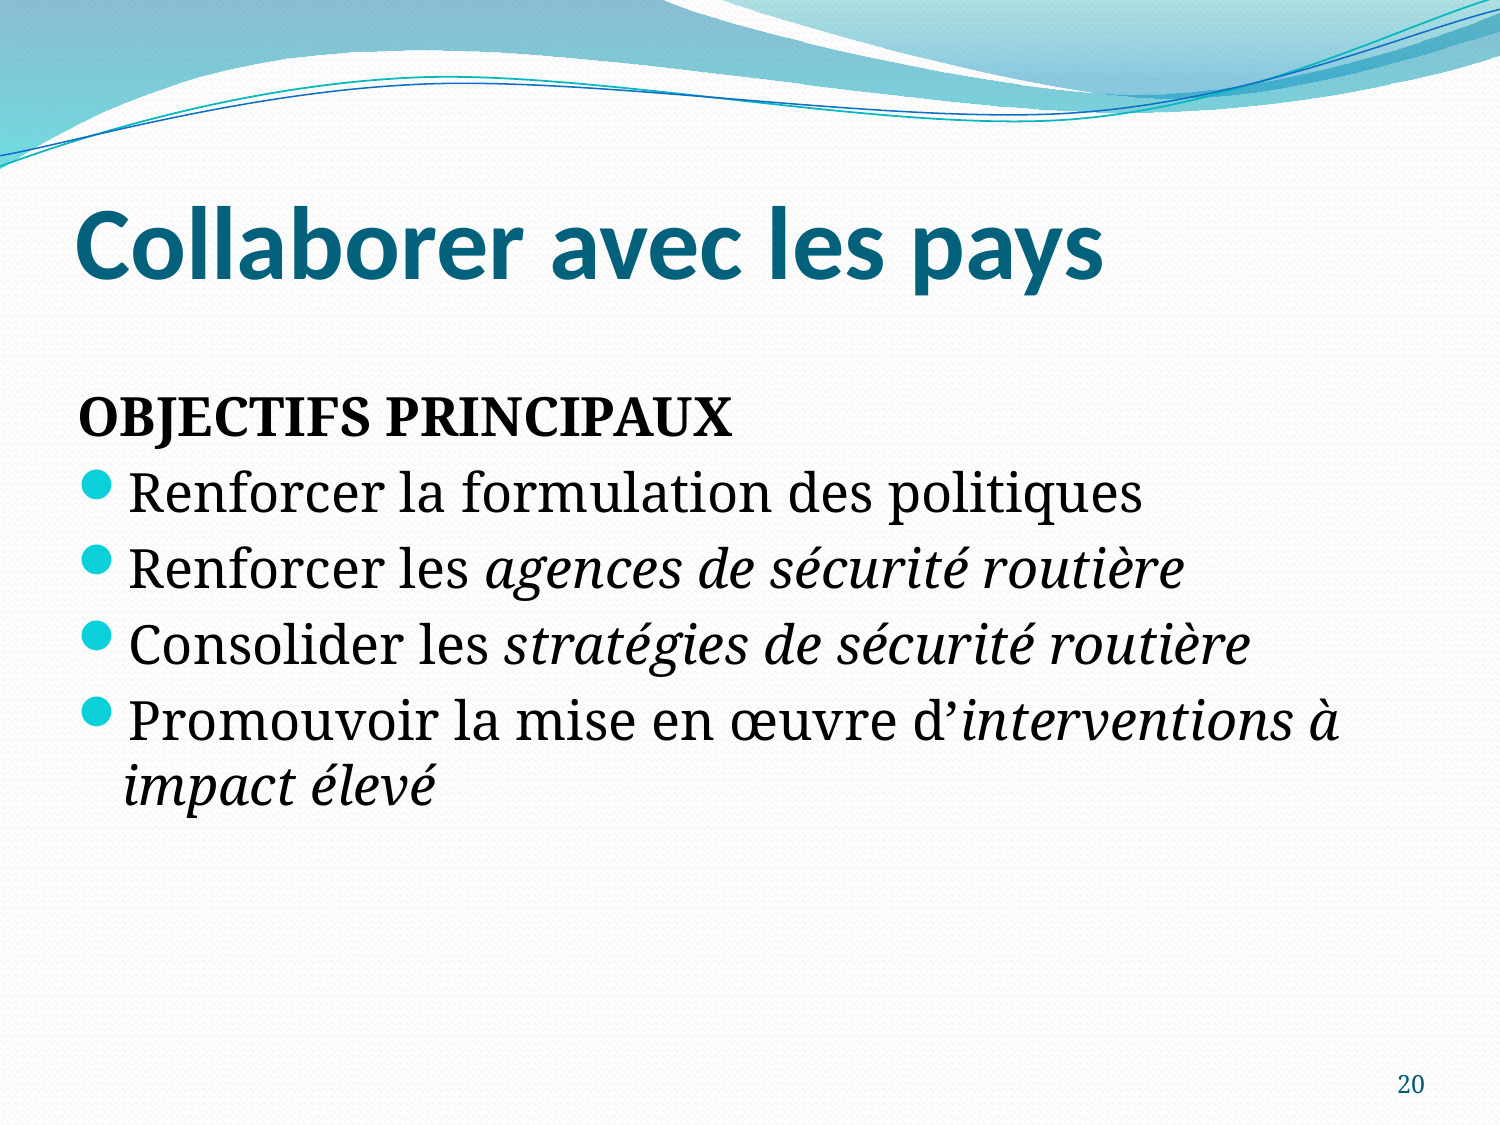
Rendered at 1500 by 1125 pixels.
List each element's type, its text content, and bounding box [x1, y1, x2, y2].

title Collaborer avec les pays [75, 112, 1425, 300]
list ObjectiFS PRINCIPAUX Renforcer la formulation des politiques Renforcer les agences de sécurité routière Consolider les stratégies de sécurité routière Promouvoir la mise en œuvre d’interventions à impact élevé [62, 375, 1413, 995]
slide_number 20 [1299, 1042, 1425, 1103]
